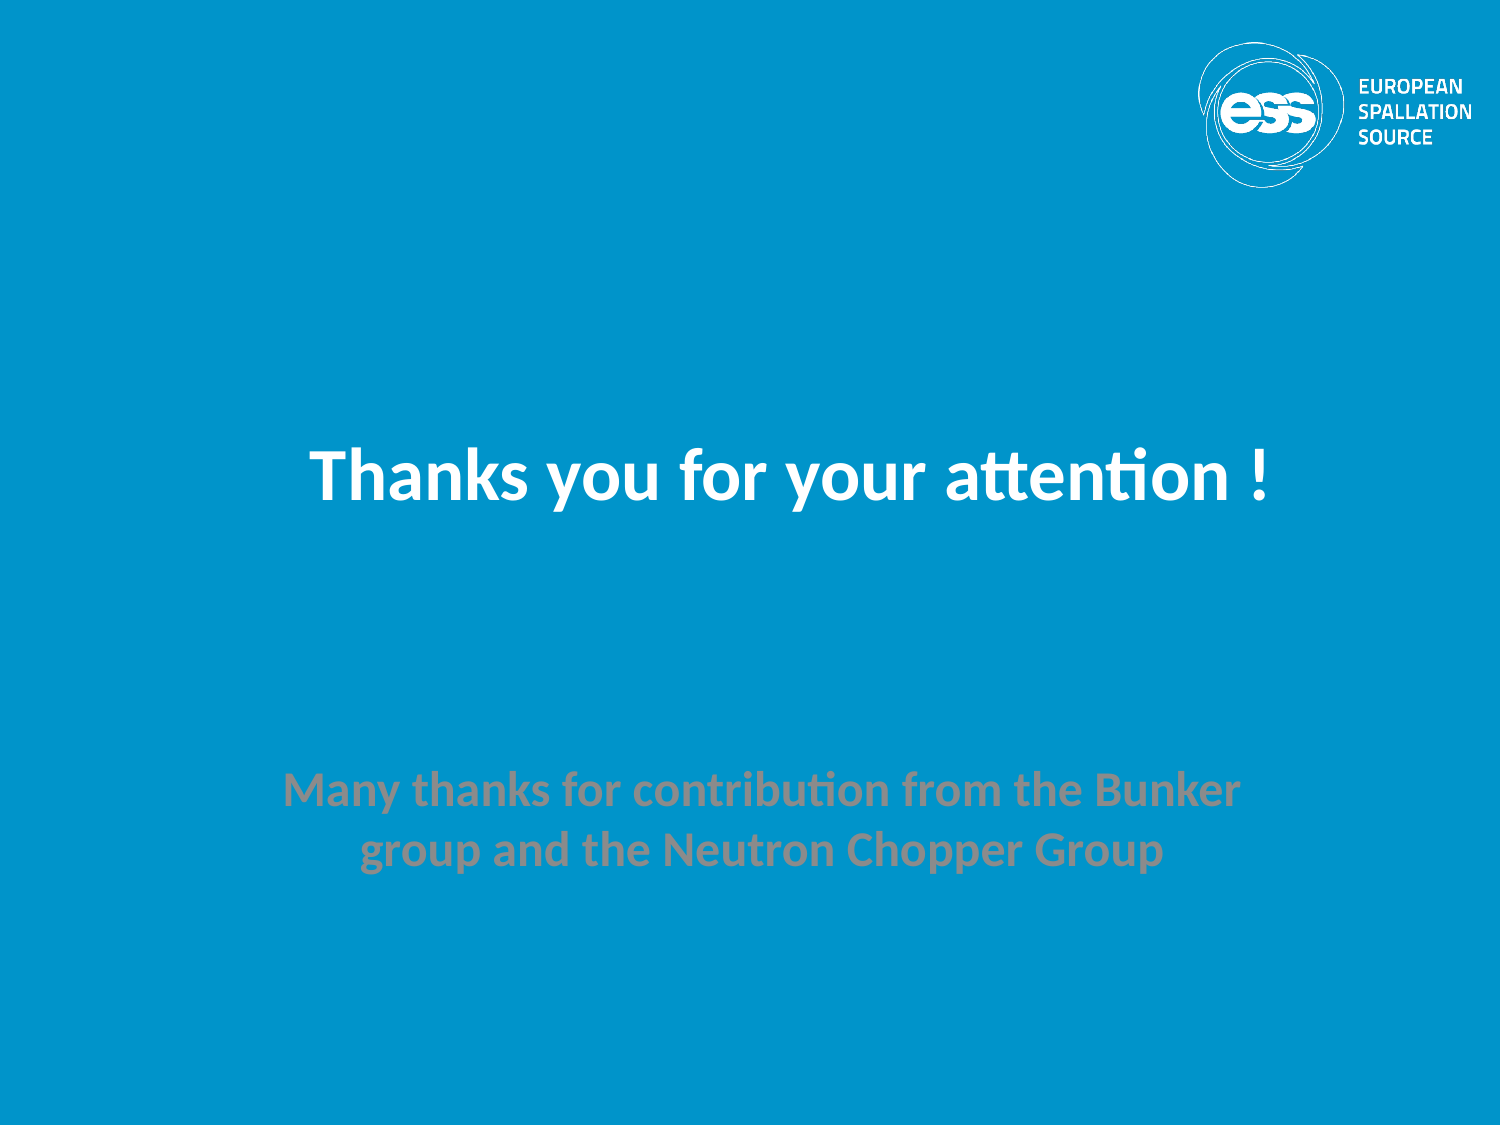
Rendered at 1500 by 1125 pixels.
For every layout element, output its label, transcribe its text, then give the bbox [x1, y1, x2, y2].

picture [1429, 105, 1438, 118]
picture [1399, 130, 1408, 144]
picture [1386, 79, 1395, 93]
picture [1371, 130, 1381, 144]
picture [1461, 105, 1465, 118]
title Thanks you for your attention ! [294, 349, 1337, 591]
picture [1446, 105, 1457, 119]
picture [1360, 112, 1367, 119]
picture [1360, 79, 1368, 93]
picture [1372, 79, 1381, 93]
picture [1360, 105, 1367, 111]
picture [1466, 105, 1470, 118]
picture [1360, 130, 1367, 144]
picture [1407, 105, 1414, 118]
picture [1426, 79, 1434, 93]
picture [1424, 130, 1432, 144]
picture [1402, 79, 1409, 91]
picture [1385, 130, 1395, 144]
picture [1450, 79, 1455, 93]
picture [1383, 105, 1393, 118]
picture [1221, 93, 1315, 133]
picture [1371, 105, 1380, 118]
picture [1396, 105, 1403, 118]
picture [1413, 79, 1422, 93]
picture [1437, 79, 1447, 93]
picture [1417, 105, 1427, 118]
picture [1411, 130, 1420, 144]
picture [1455, 79, 1461, 93]
picture [1398, 80, 1406, 93]
subtitle Many thanks for contribution from the Bunker group and the Neutron Chopper Group [237, 749, 1288, 1037]
